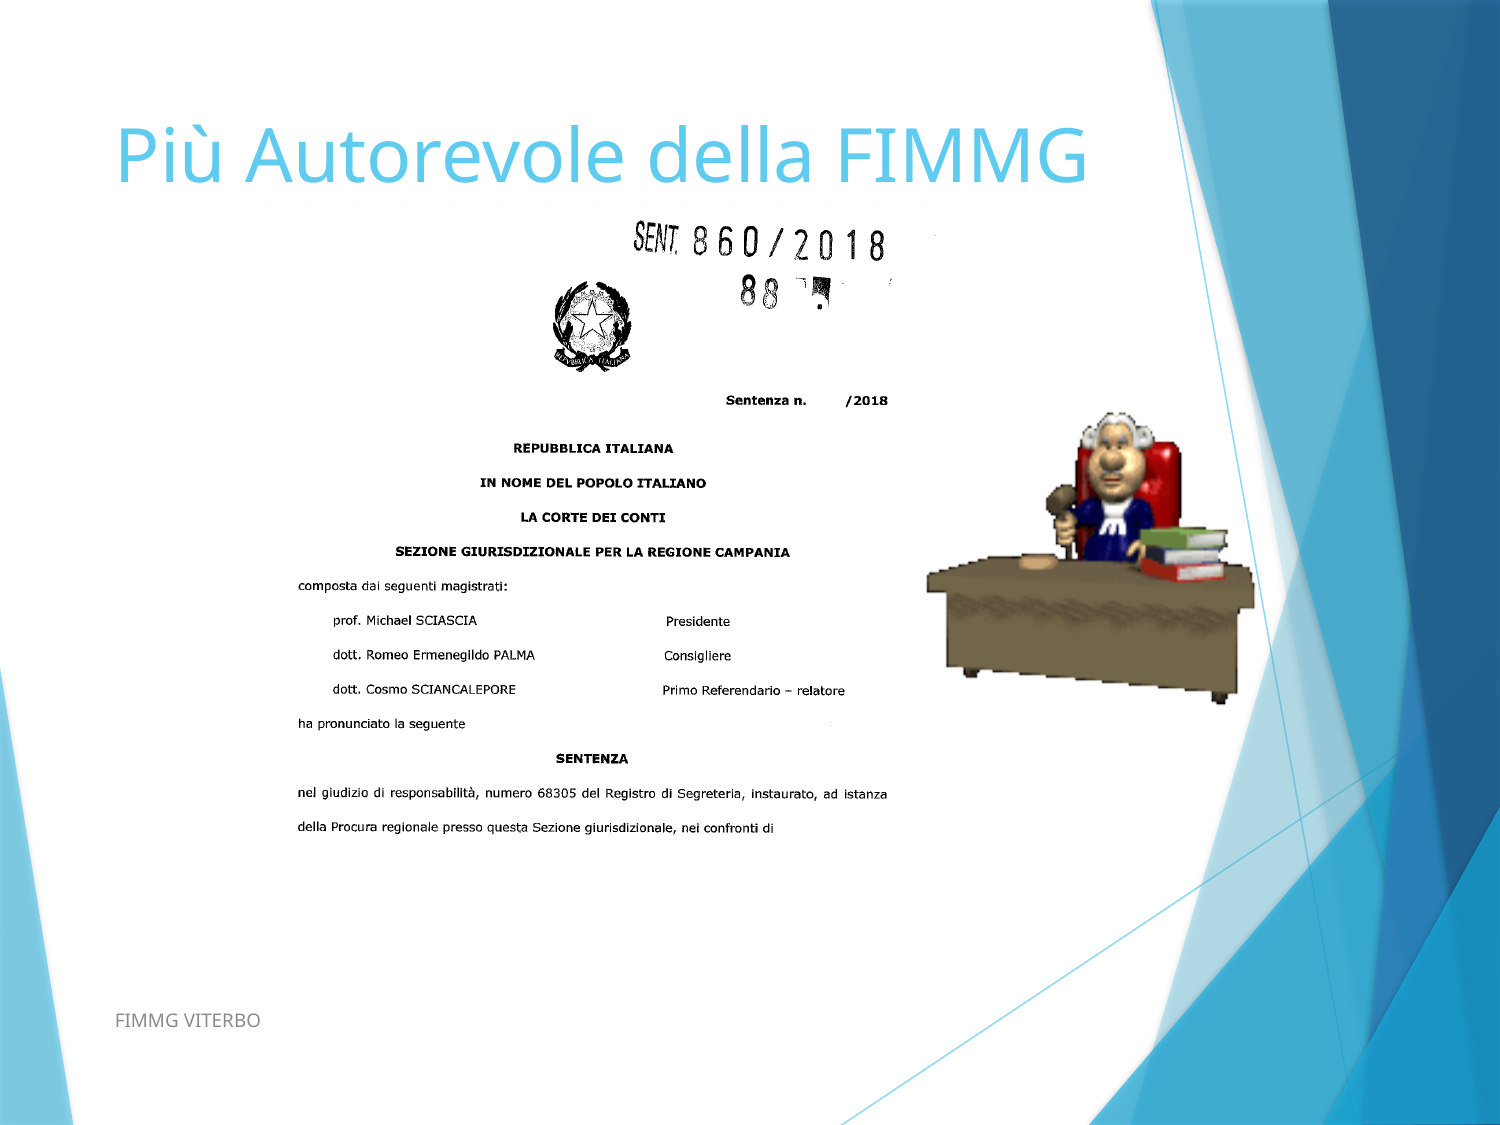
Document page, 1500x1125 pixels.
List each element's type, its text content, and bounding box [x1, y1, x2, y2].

title Più Autorevole della FIMMG [99, 99, 1142, 317]
picture [914, 372, 1281, 719]
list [253, 203, 947, 842]
footer FIMMG VITERBO [99, 991, 859, 1051]
